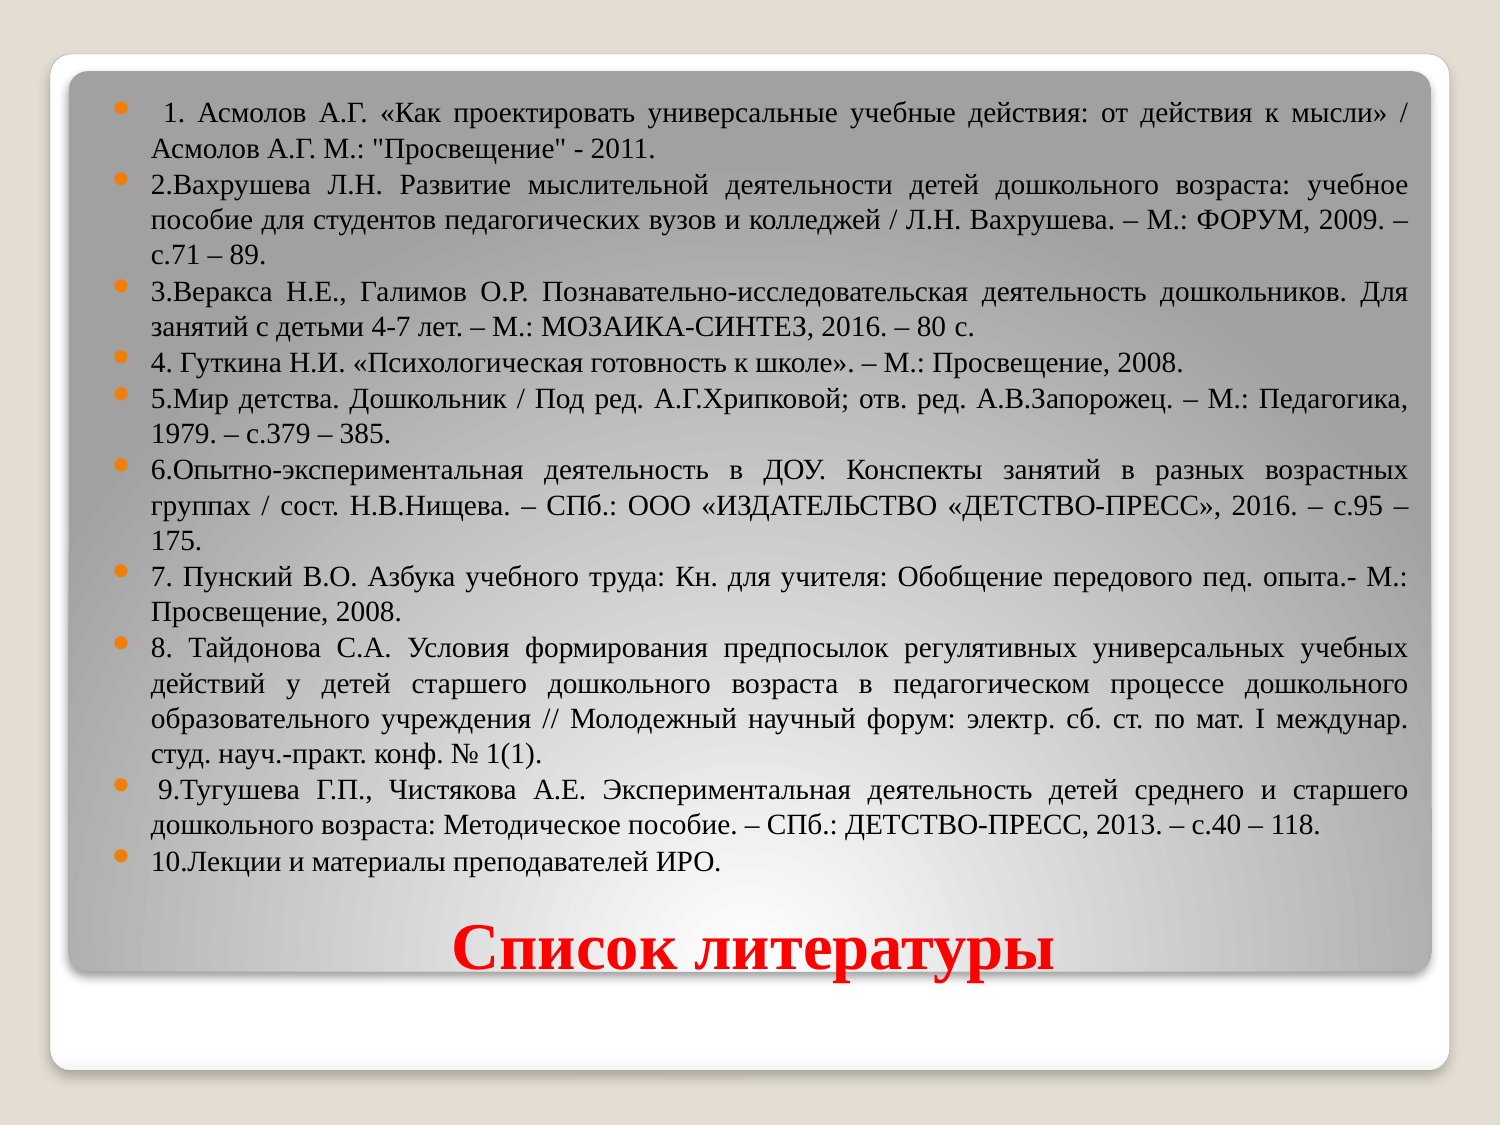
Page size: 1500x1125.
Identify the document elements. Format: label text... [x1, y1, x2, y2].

list 1. Асмолов А.Г. «Как проектировать универсальные учебные действия: от действия к мысли» / Асмолов А.Г. М.: "Просвещение" - 2011. 2.Вахрушева Л.Н. Развитие мыслительной деятельности детей дошкольного возраста: учебное пособие для студентов педагогических вузов и колледжей / Л.Н. Вахрушева. – М.: ФОРУМ, 2009. – с.71 – 89. 3.Веракса Н.Е., Галимов О.Р. Познавательно-исследовательская деятельность дошкольников. Для занятий с детьми 4-7 лет. – М.: МОЗАИКА-СИНТЕЗ, 2016. – 80 c. 4. Гуткина Н.И. «Психологическая готовность к школе». – М.: Просвещение, 2008. 5.Мир детства. Дошкольник / Под ред. А.Г.Хрипковой; отв. ред. А.В.Запорожец. – М.: Педагогика, 1979. – с.379 – 385. 6.Опытно-экспериментальная деятельность в ДОУ. Конспекты занятий в разных возрастных группах / сост. Н.В.Нищева. – СПб.: ООО «ИЗДАТЕЛЬСТВО «ДЕТСТВО-ПРЕСС», 2016. – с.95 – 175. 7. Пунский В.О. Азбука учебного труда: Кн. для учителя: Обобщение передового пед. опыта.- М.: Просвещение, 2008. 8. Тайдонова С.А. Условия формирования предпосылок регулятивных универсальных учебных действий у детей старшего дошкольного возраста в педагогическом процессе дошкольного образовательного учреждения // Молодежный научный форум: электр. сб. ст. по мат. I междунар. студ. науч.-практ. конф. № 1(1). 9.Тугушева Г.П., Чистякова А.Е. Экспериментальная деятельность детей среднего и старшего дошкольного возраста: Методическое пособие. – СПб.: ДЕТСТВО-ПРЕСС, 2013. – с.40 – 118. 10.Лекции и материалы преподавателей ИРО. [82, 46, 1425, 891]
title Список литературы [82, 891, 1425, 990]
